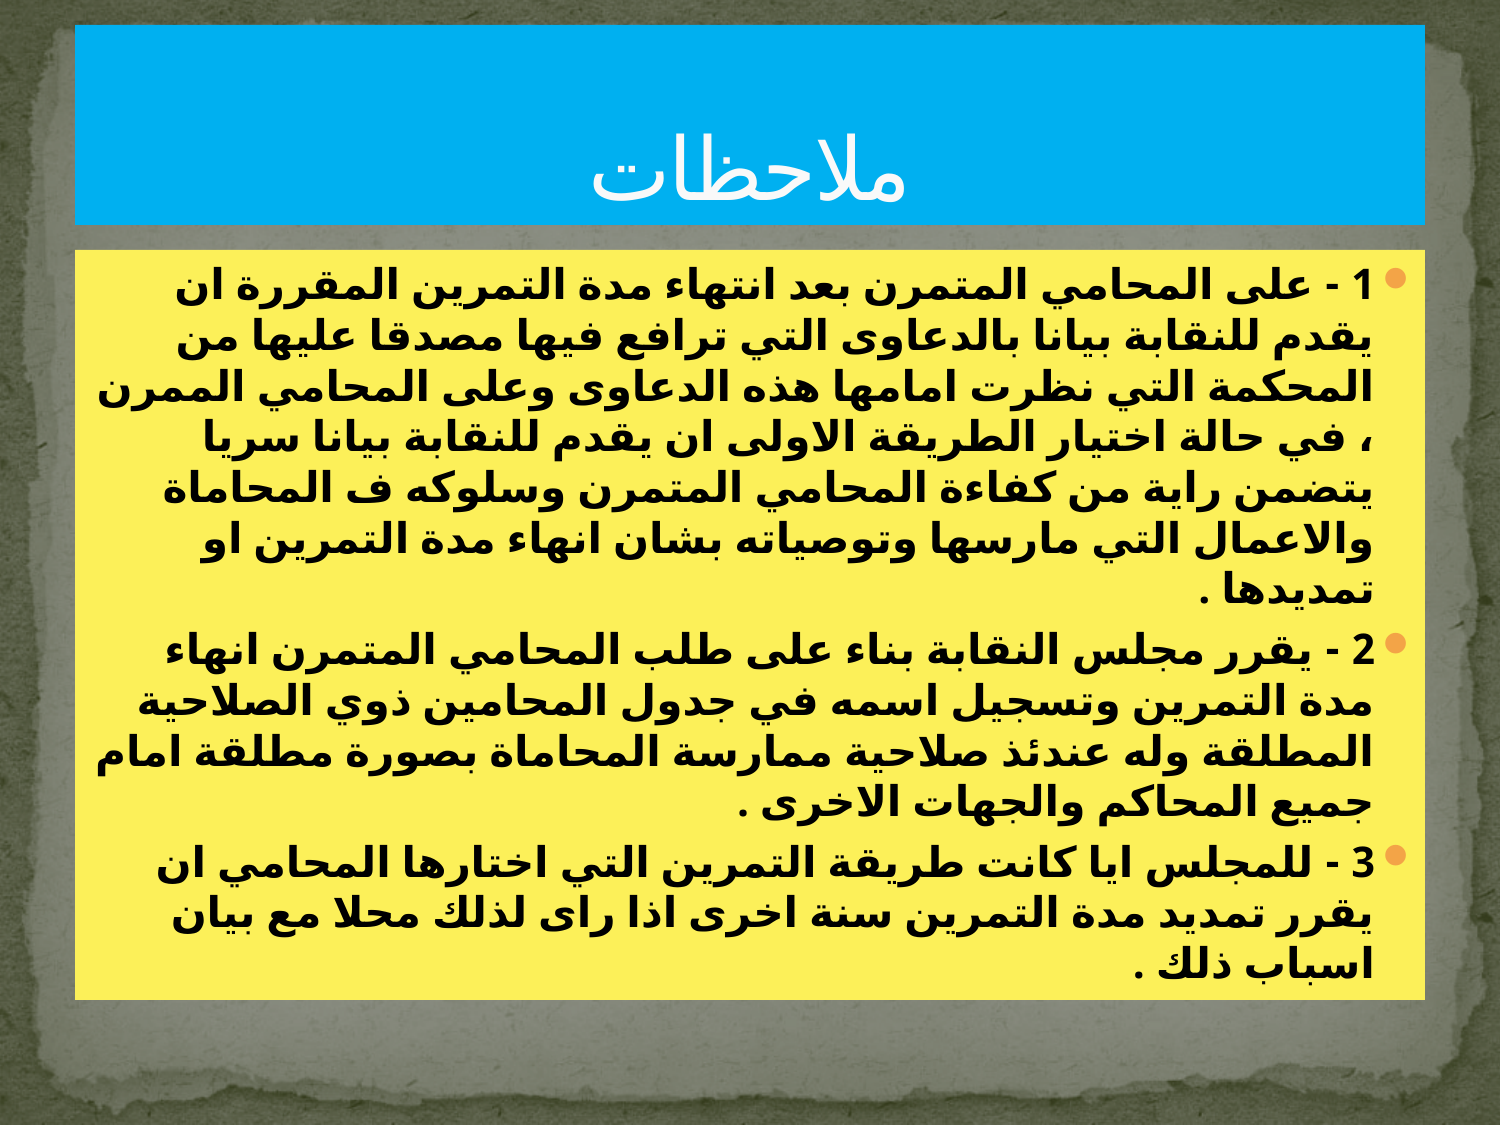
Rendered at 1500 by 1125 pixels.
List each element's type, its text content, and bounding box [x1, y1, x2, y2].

title ملاحظات [74, 24, 1425, 225]
list 1 - على المحامي المتمرن بعد انتهاء مدة التمرين المقررة ان يقدم للنقابة بيانا بالدعاوى التي ترافع فيها مصدقا عليها من المحكمة التي نظرت امامها هذه الدعاوى وعلى المحامي الممرن ، في حالة اختيار الطريقة الاولى ان يقدم للنقابة بيانا سريا يتضمن راية من كفاءة المحامي المتمرن وسلوكه ف المحاماة والاعمال التي مارسها وتوصياته بشان انهاء مدة التمرين او تمديدها . 2 - يقرر مجلس النقابة بناء على طلب المحامي المتمرن انهاء مدة التمرين وتسجيل اسمه في جدول المحامين ذوي الصلاحية المطلقة وله عندئذ صلاحية ممارسة المحاماة بصورة مطلقة امام جميع المحاكم والجهات الاخرى . 3 - للمجلس ايا كانت طريقة التمرين التي اختارها المحامي ان يقرر تمديد مدة التمرين سنة اخرى اذا راى لذلك محلا مع بيان اسباب ذلك . [75, 249, 1425, 1000]
